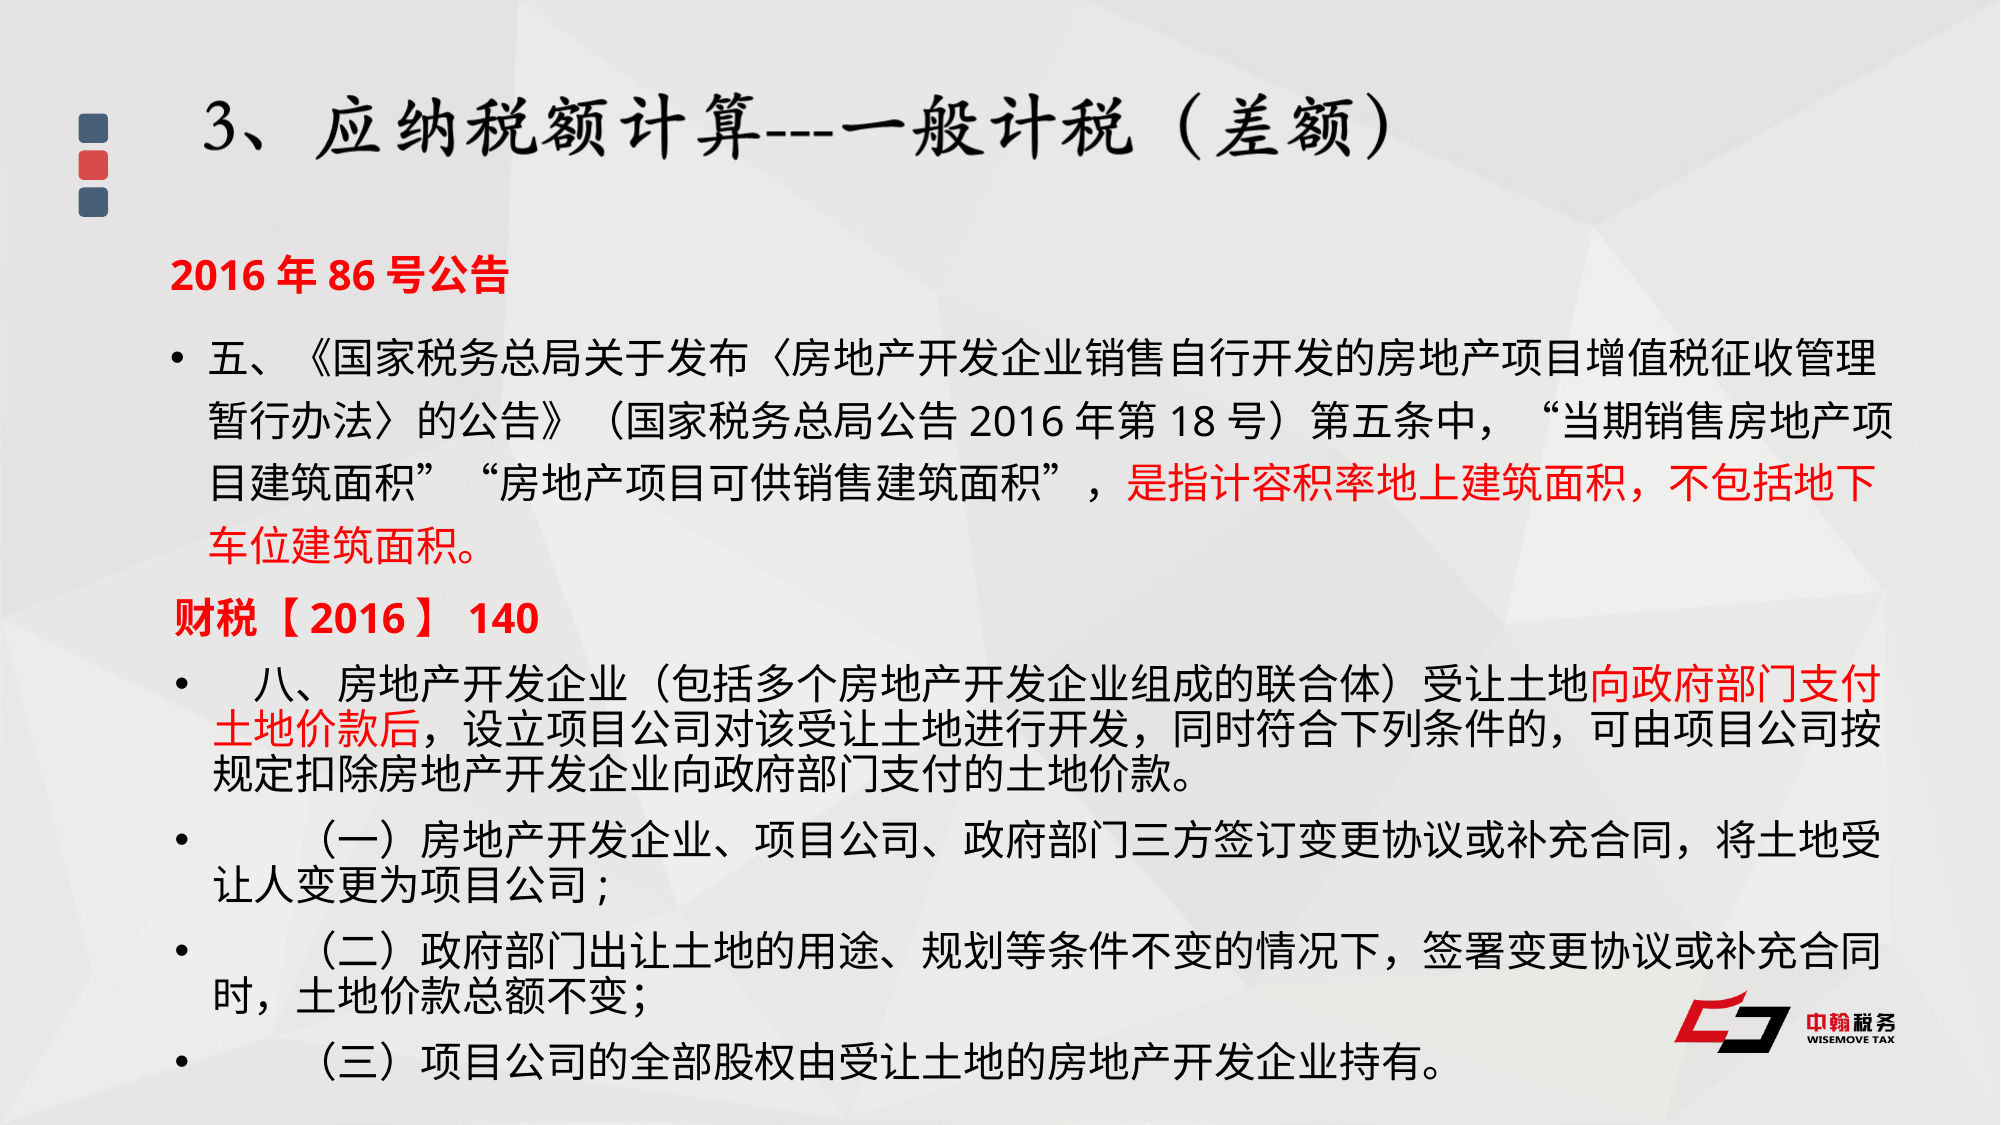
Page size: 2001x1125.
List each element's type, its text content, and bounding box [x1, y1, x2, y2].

text_box 财税【2016】140 八、房地产开发企业（包括多个房地产开发企业组成的联合体）受让土地向政府部门支付土地价款后，设立项目公司对该受让土地进行开发，同时符合下列条件的，可由项目公司按规定扣除房地产开发企业向政府部门支付的土地价款。 （一）房地产开发企业、项目公司、政府部门三方签订变更协议或补充合同，将土地受让人变更为项目公司; （二）政府部门出让土地的用途、规划等条件不变的情况下，签署变更协议或补充合同时，土地价款总额不变； （三）项目公司的全部股权由受让土地的房地产开发企业持有。 [159, 590, 1928, 1094]
text_box 2016年86号公告 五、《国家税务总局关于发布〈房地产开发企业销售自行开发的房地产项目增值税征收管理暂行办法〉的公告》（国家税务总局公告2016年第18号）第五条中，“当期销售房地产项目建筑面积”“房地产项目可供销售建筑面积”，是指计容积率地上建筑面积，不包括地下车位建筑面积。 [155, 229, 1923, 577]
picture [0, 0, 2001, 1125]
